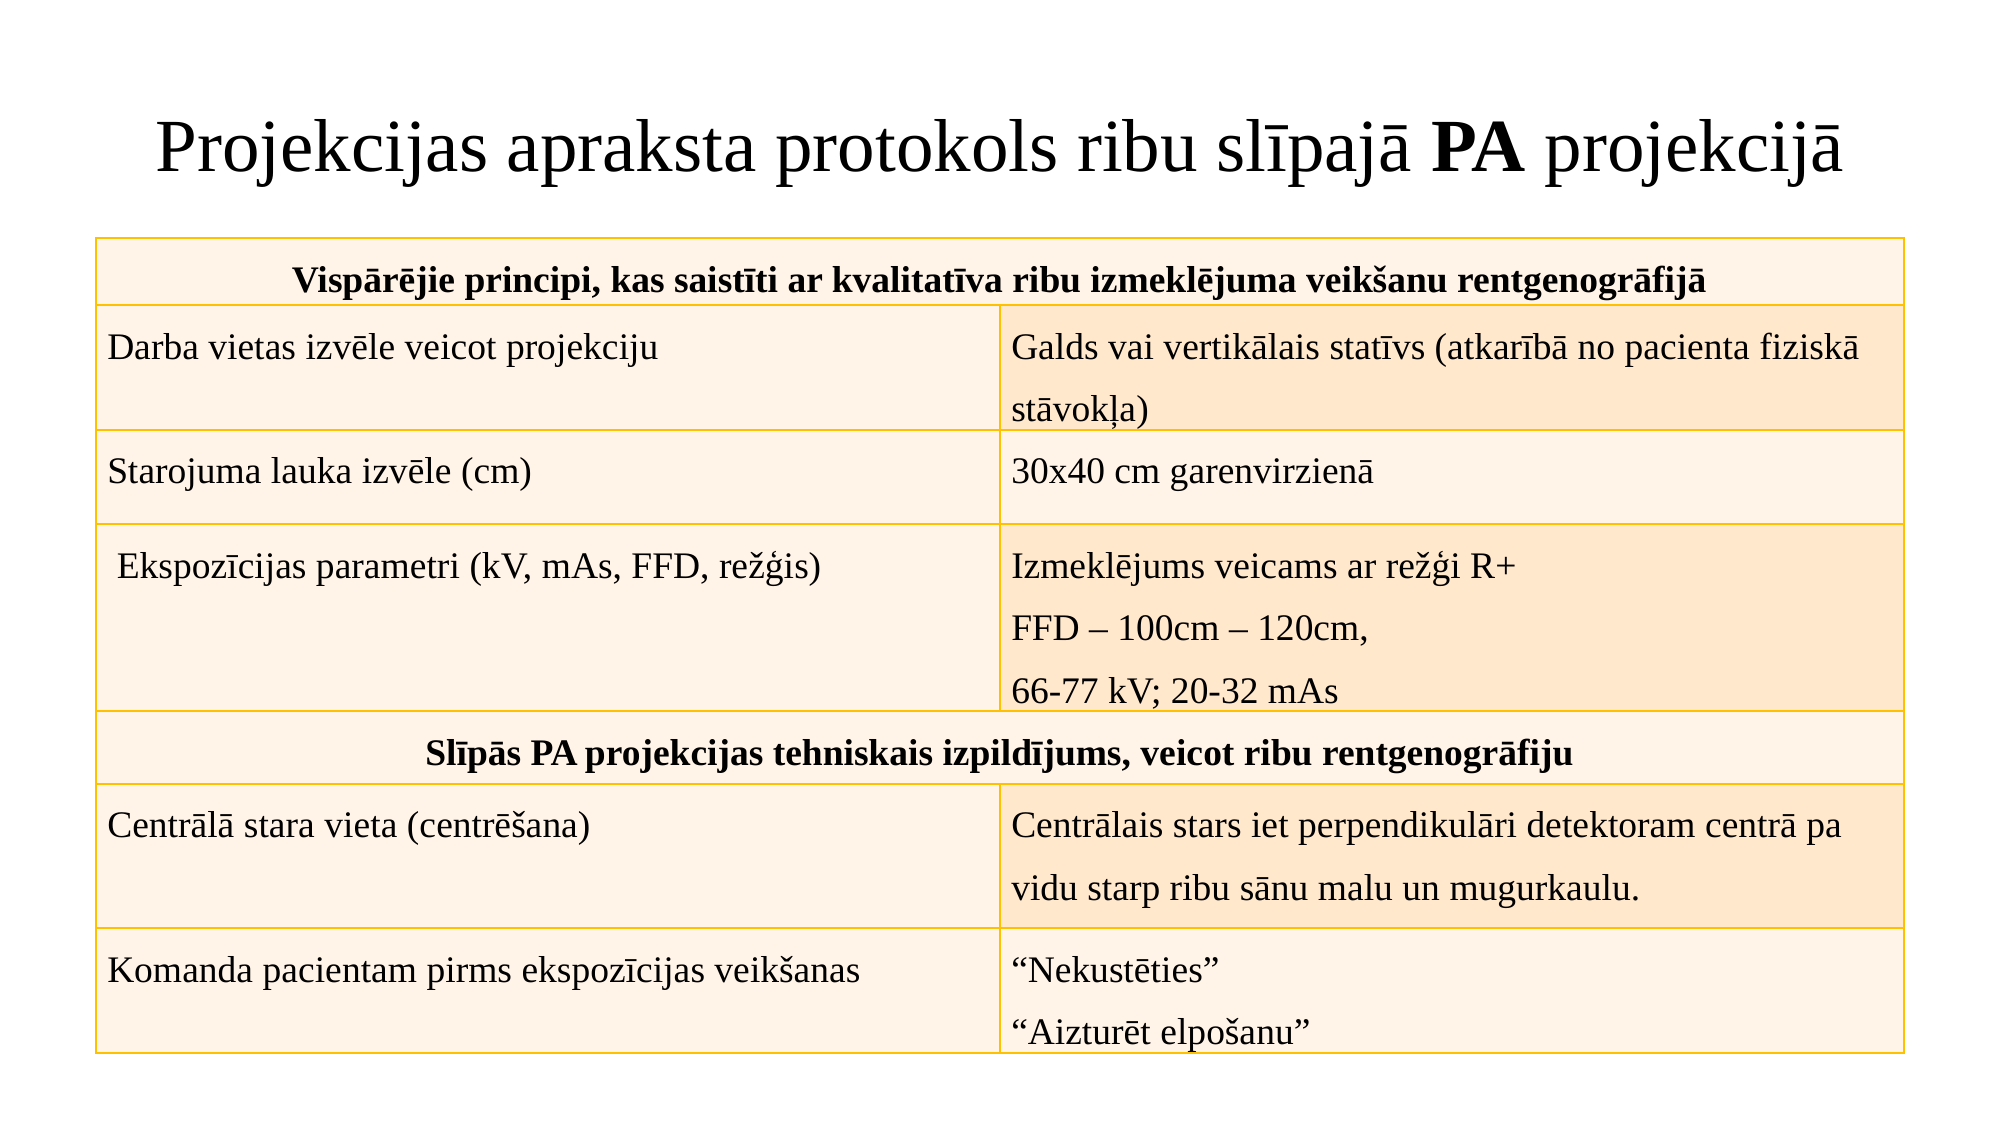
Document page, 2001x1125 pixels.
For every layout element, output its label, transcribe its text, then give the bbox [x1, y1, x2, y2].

table_cell Slīpās PA projekcijas tehniskais izpildījums, veicot ribu rentgenogrāfiju [97, 712, 1903, 783]
table_cell Izmeklējums veicams ar režģi R+ FFD – 100cm – 120cm, 66-77 kV; 20-32 mAs [1001, 525, 1903, 710]
table_cell Komanda pacientam pirms ekspozīcijas veikšanas [97, 929, 999, 1052]
table_cell Darba vietas izvēle veicot projekciju [97, 306, 999, 429]
table_cell Centrālā stara vieta (centrēšana) [97, 785, 999, 927]
title Projekcijas apraksta protokols ribu slīpajā PA projekcijā [137, 38, 1863, 237]
table_cell Galds vai vertikālais statīvs (atkarībā no pacienta fiziskā stāvokļa) [1001, 306, 1903, 429]
table_cell 30x40 cm garenvirzienā [1001, 431, 1903, 523]
table_header Vispārējie principi, kas saistīti ar kvalitatīva ribu izmeklējuma veikšanu rentgenogrāfijā [97, 239, 1903, 304]
table_cell Ekspozīcijas parametri (kV, mAs, FFD, režģis) [97, 525, 999, 710]
table_cell “Nekustēties” “Aizturēt elpošanu” [1001, 929, 1903, 1052]
table_cell Starojuma lauka izvēle (cm) [97, 431, 999, 523]
table_cell Centrālais stars iet perpendikulāri detektoram centrā pa vidu starp ribu sānu malu un mugurkaulu. [1001, 785, 1903, 927]
